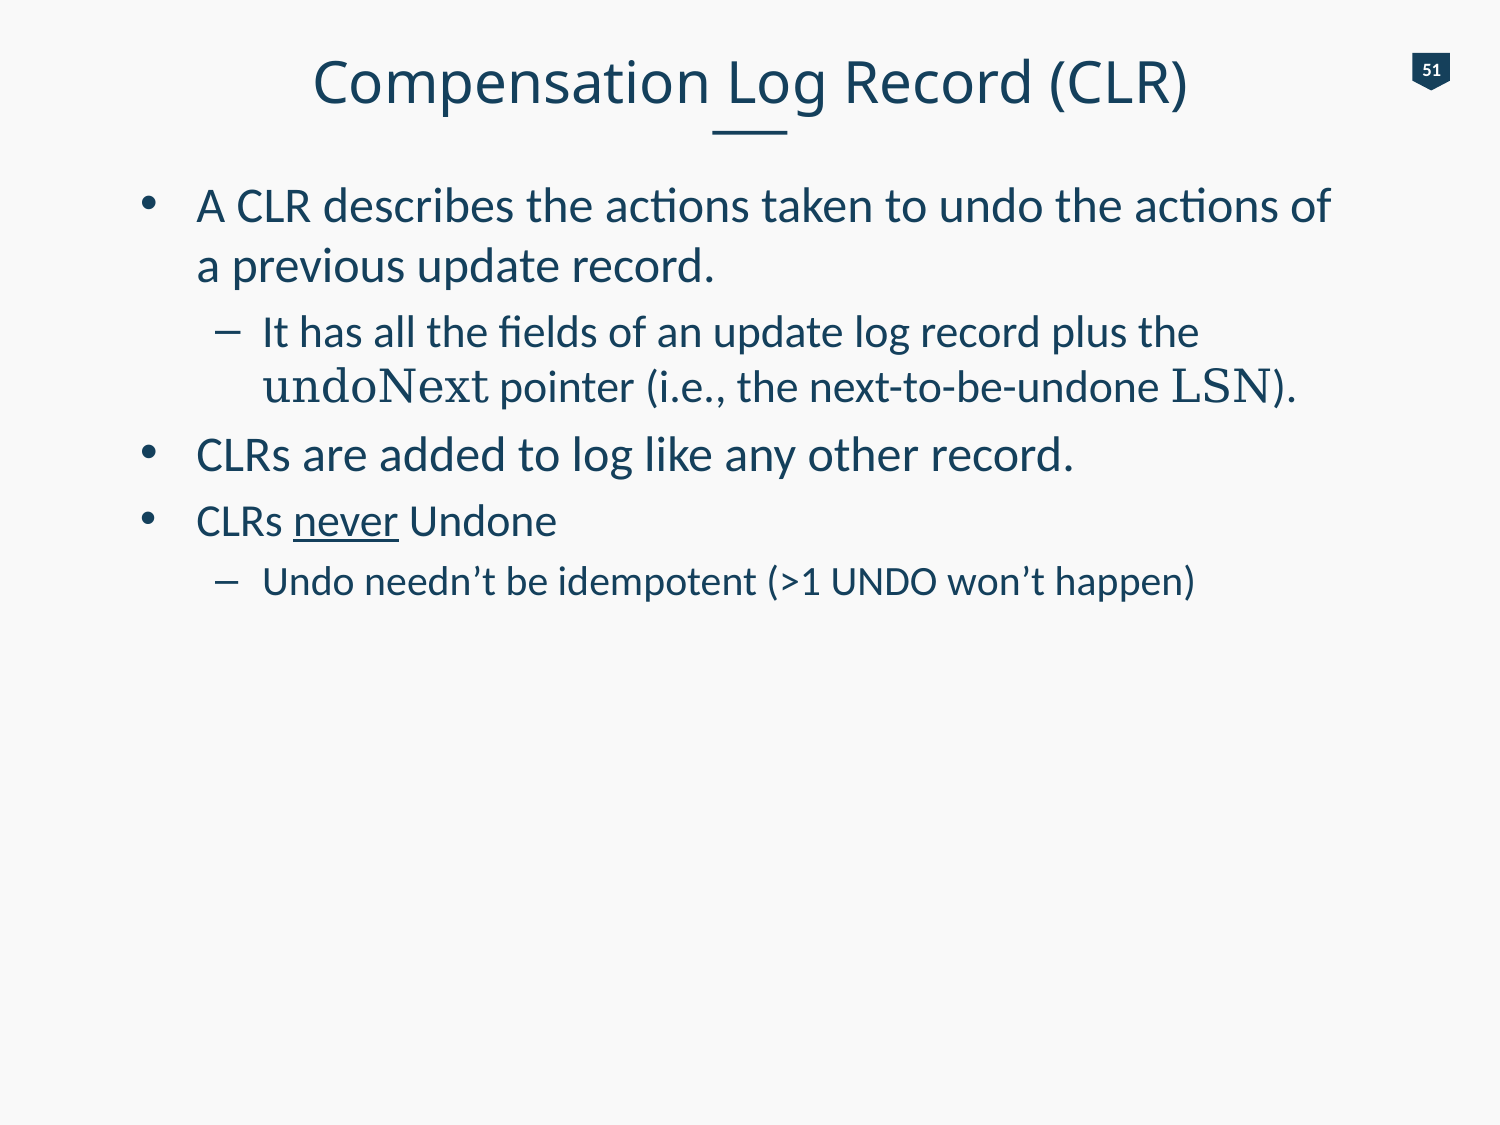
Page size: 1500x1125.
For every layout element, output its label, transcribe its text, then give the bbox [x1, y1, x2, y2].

title Compensation Log Record (CLR) [75, 0, 1425, 182]
text_box [710, 129, 789, 137]
text_box A CLR describes the actions taken to undo the actions of a previous update record. It has all the fields of an update log record plus the undoNext pointer (i.e., the next-to-be-undone LSN). CLRs are added to log like any other record. CLRs never Undone Undo needn’t be idempotent (>1 UNDO won’t happen) [125, 164, 1378, 1025]
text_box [1406, 49, 1457, 91]
